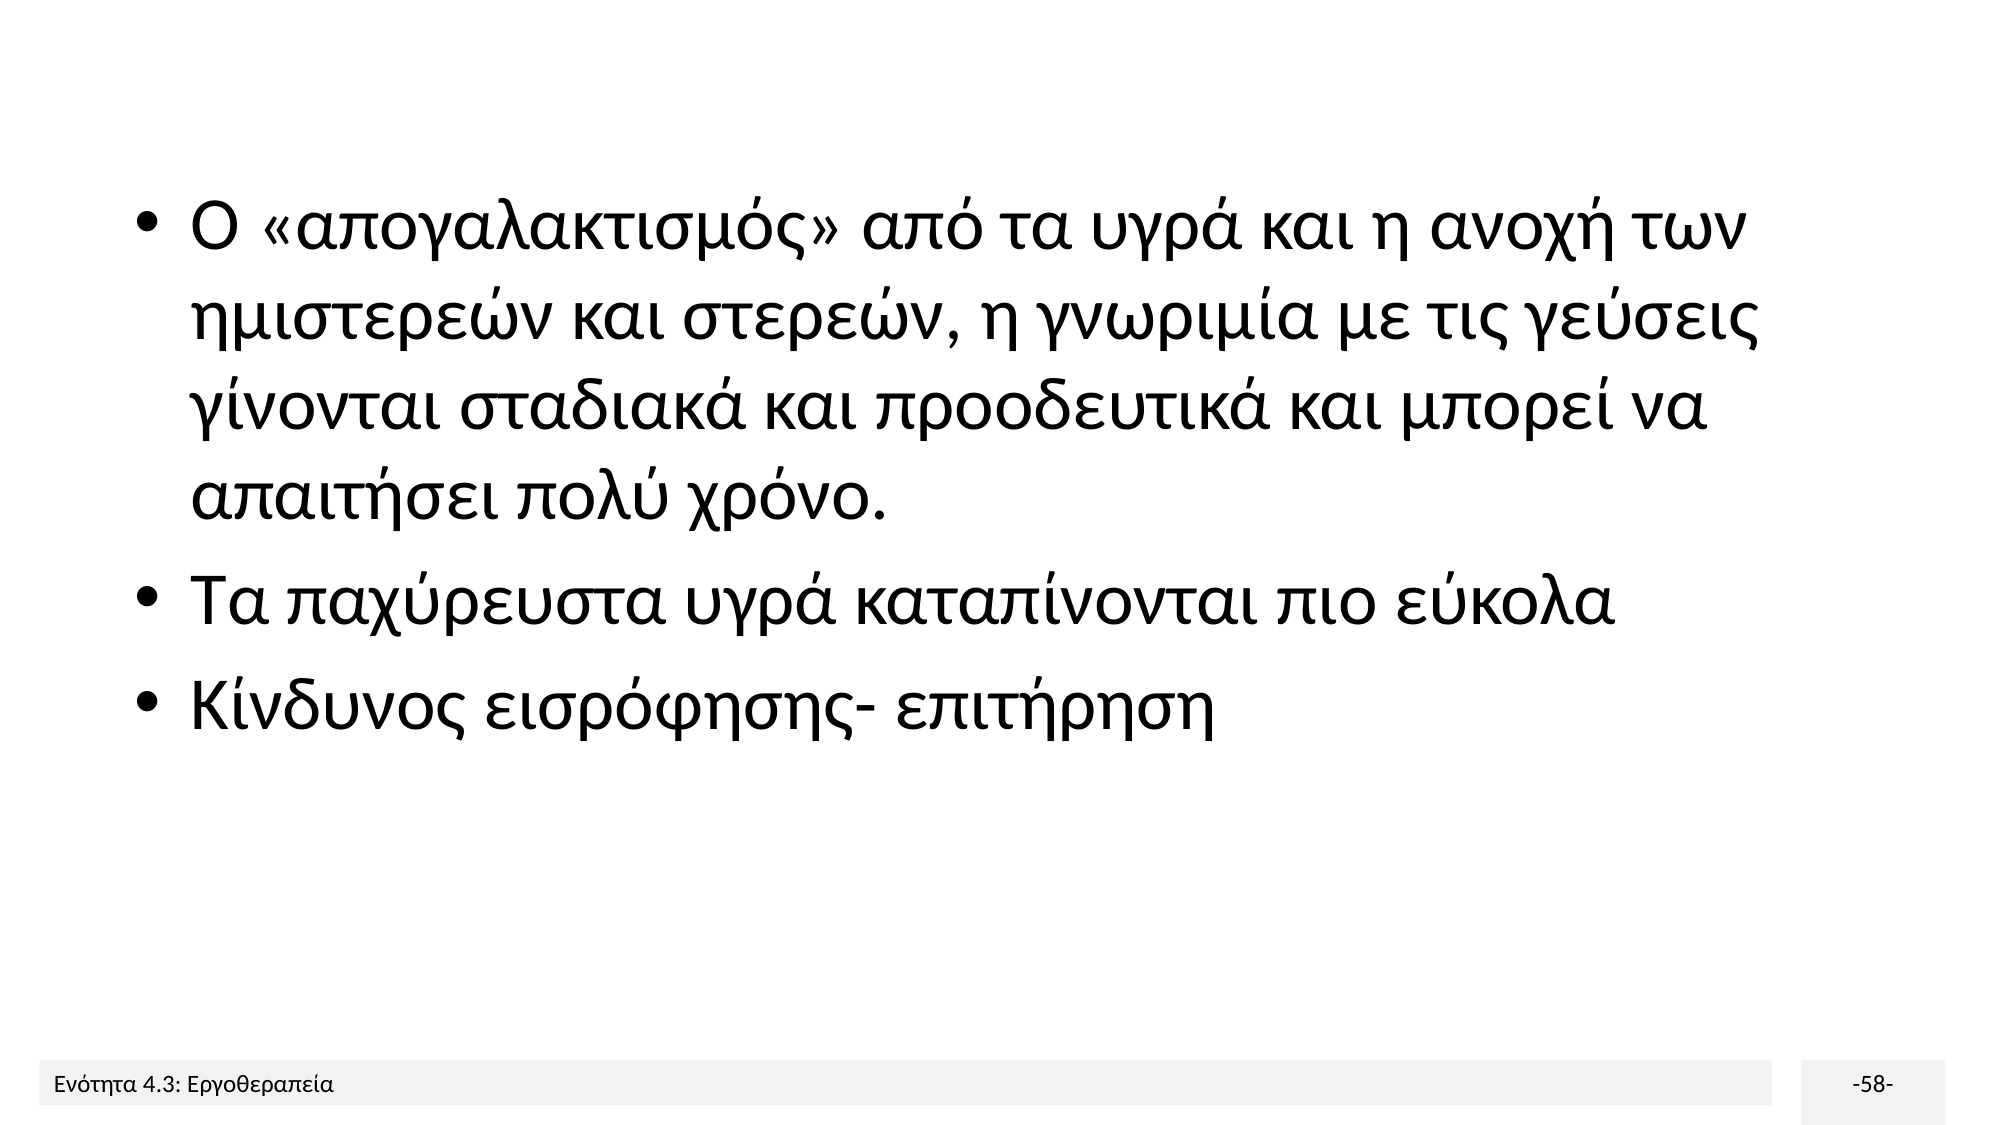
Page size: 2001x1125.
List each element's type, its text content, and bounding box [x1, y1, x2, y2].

list Ο «απογαλακτισμός» από τα υγρά και η ανοχή των ημιστερεών και στερεών, η γνωριμία με τις γεύσεις γίνονται σταδιακά και προοδευτικά και μπορεί να απαιτήσει πολύ χρόνο. Τα παχύρευστα υγρά καταπίνονται πιο εύκολα Κίνδυνος εισρόφησης- επιτήρηση [119, 167, 1920, 910]
